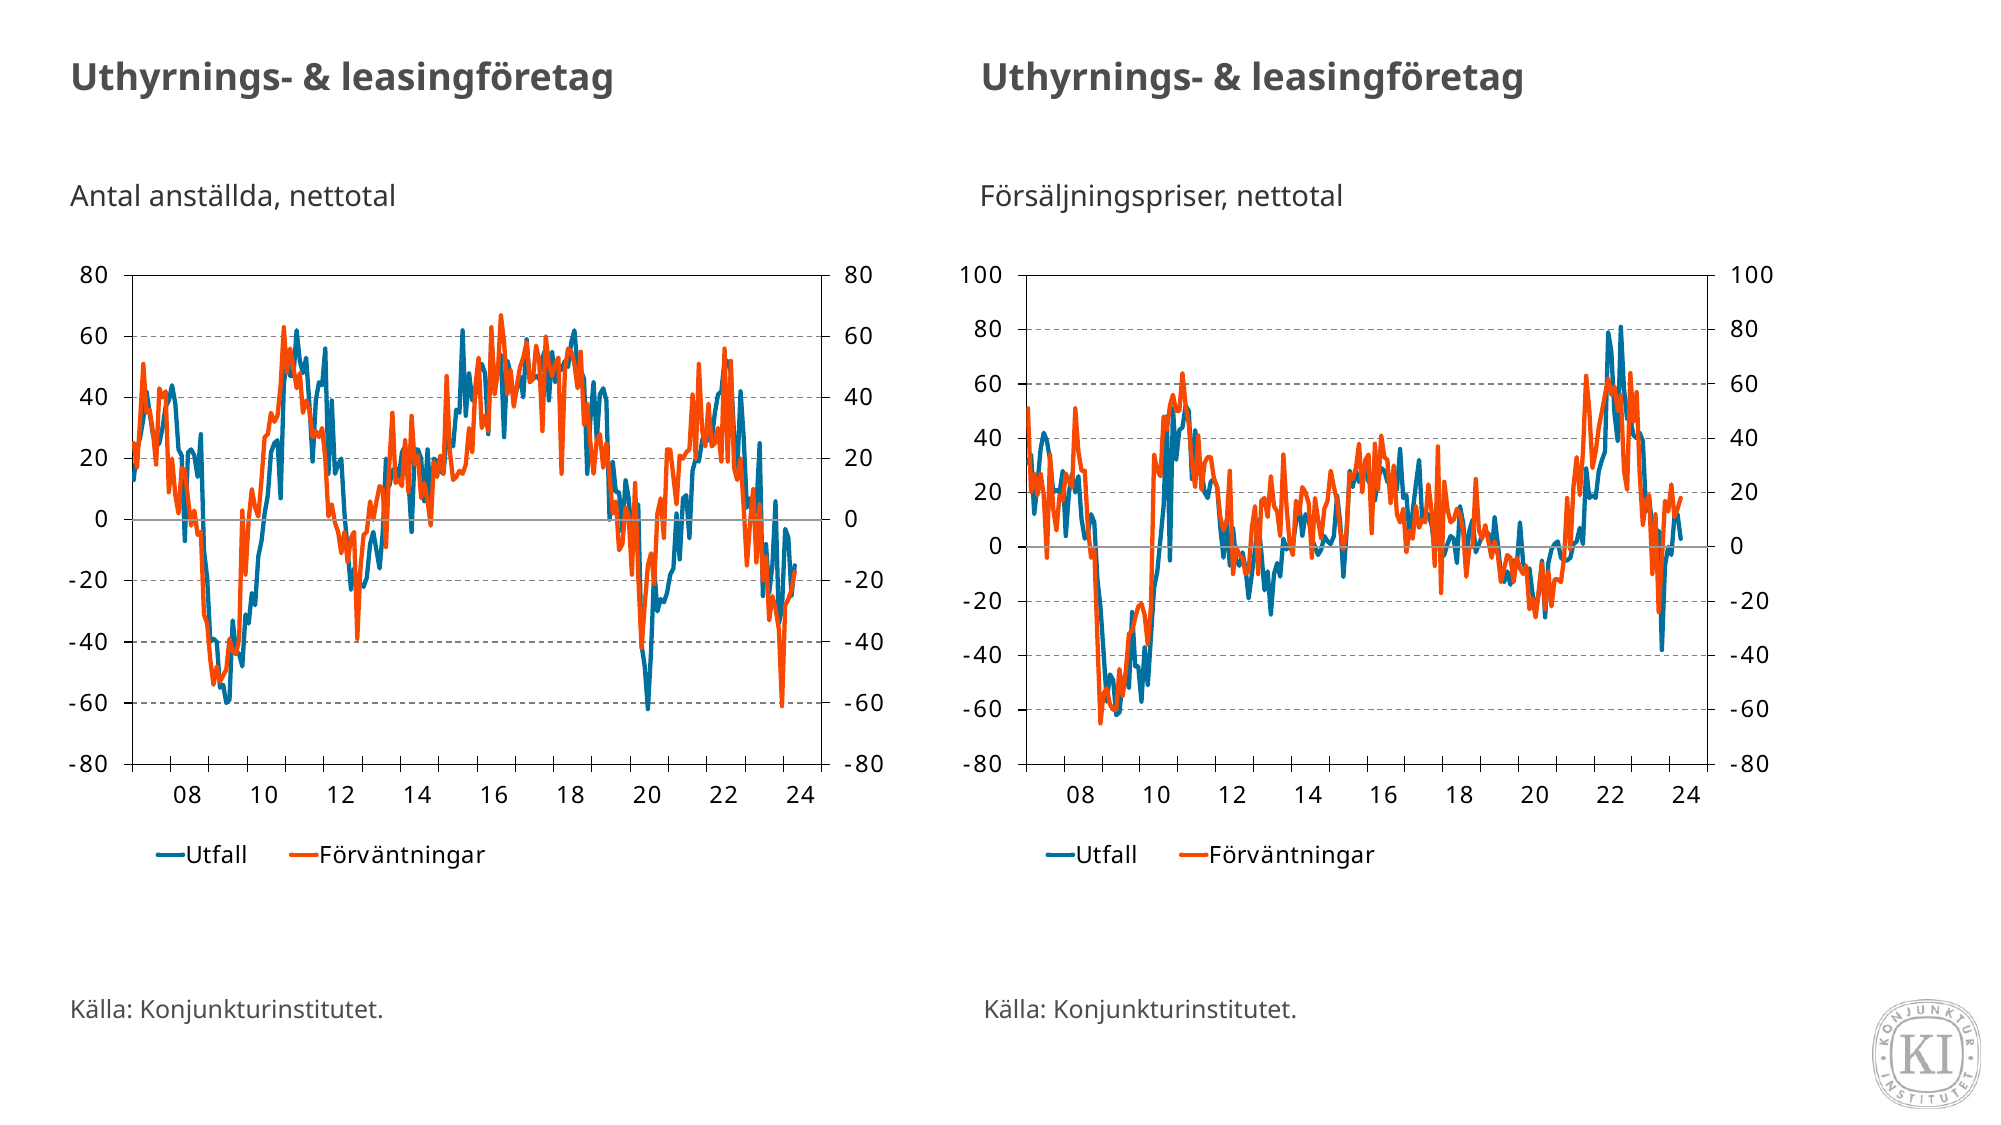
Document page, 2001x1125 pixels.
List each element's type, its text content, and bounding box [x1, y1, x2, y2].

list Källa: Konjunkturinstitutet. [968, 986, 1852, 1105]
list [941, 249, 1829, 874]
list Uthyrnings- & leasingföretag [965, 45, 1849, 129]
list Försäljningspriser, nettotal [964, 137, 1848, 220]
picture [1872, 999, 1981, 1109]
title Uthyrnings- & leasingföretag [55, 45, 938, 128]
subtitle Källa: Konjunkturinstitutet. [55, 986, 938, 1105]
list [51, 249, 939, 874]
list Antal anställda, nettotal [55, 137, 938, 220]
